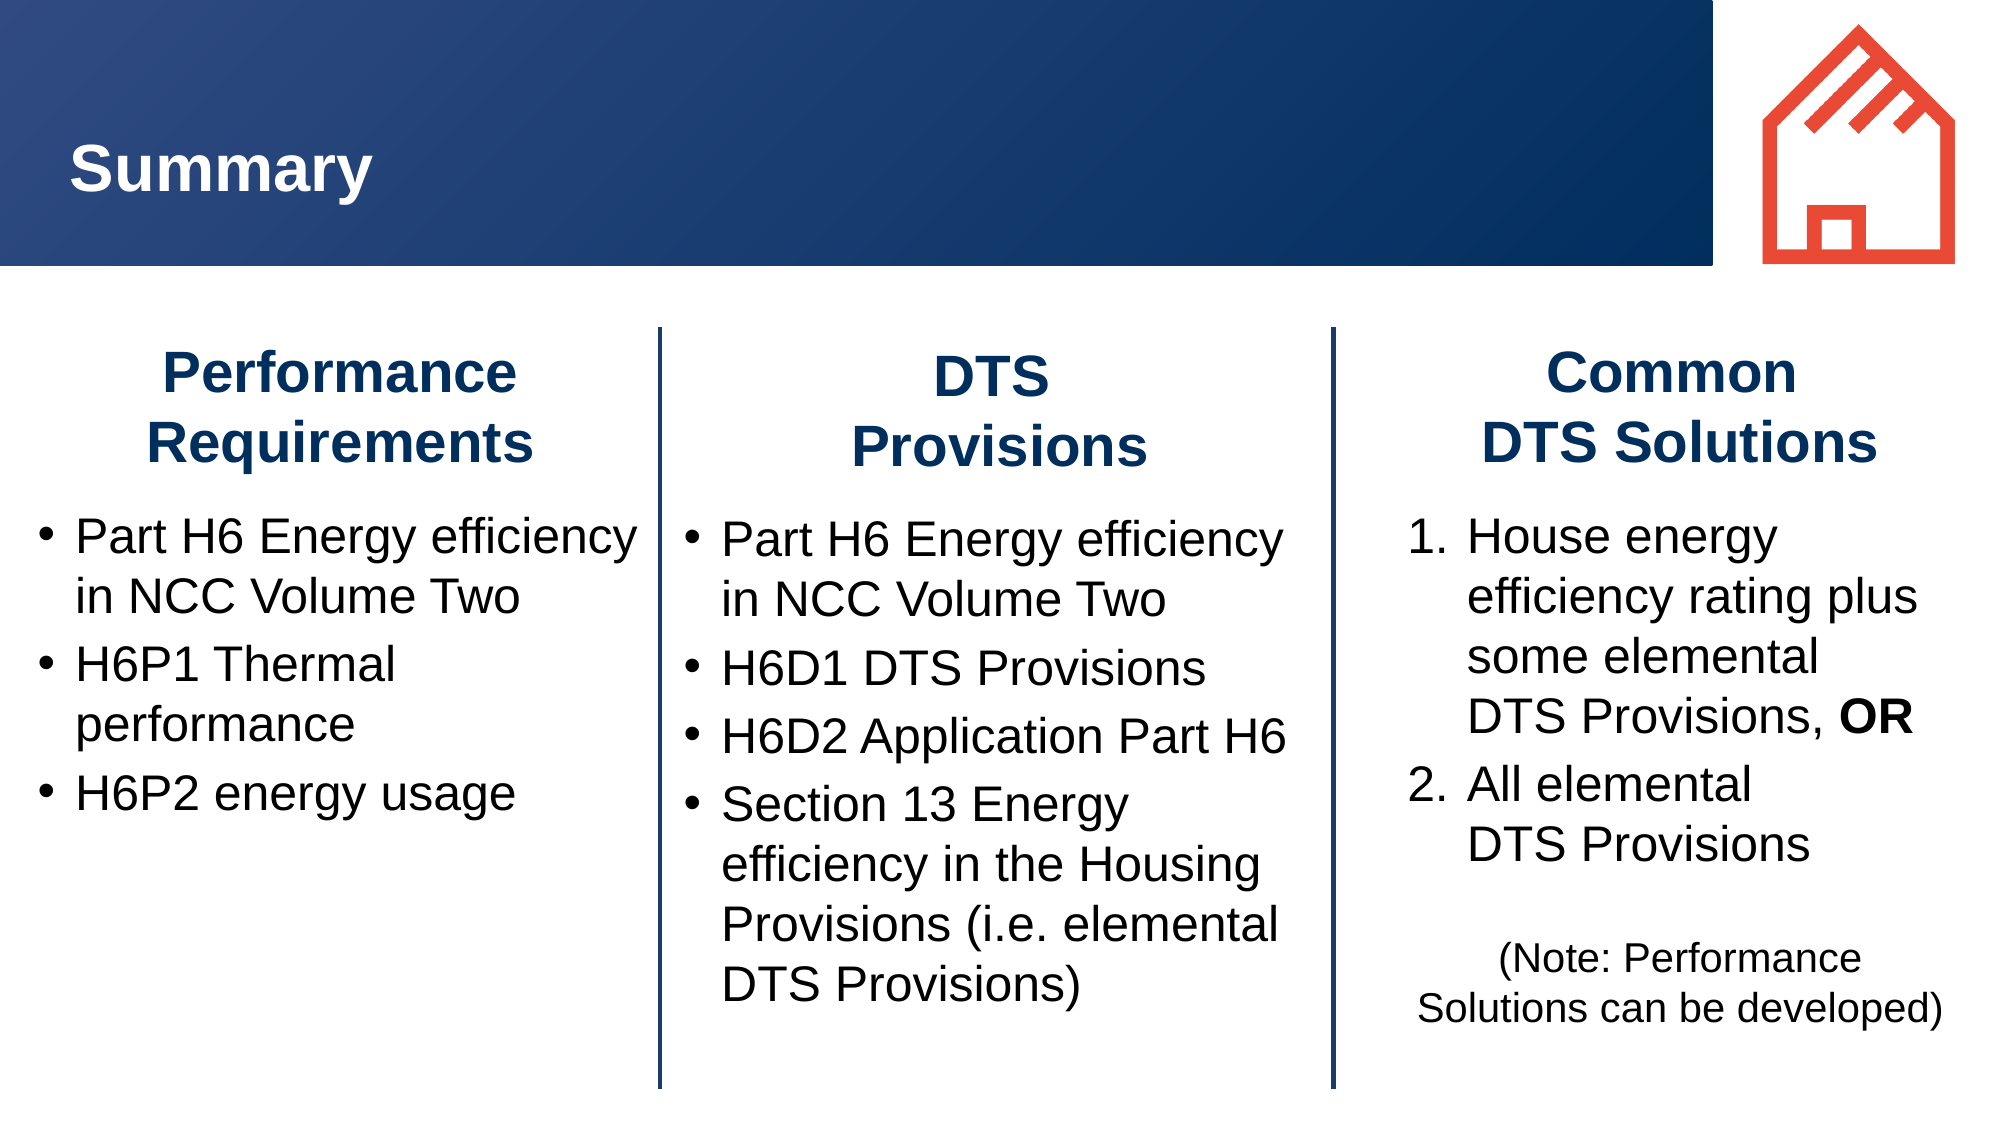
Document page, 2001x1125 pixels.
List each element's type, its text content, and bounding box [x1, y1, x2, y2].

picture [1724, 12, 1992, 279]
list Common DTS Solutions House energy efficiency rating plus some elemental DTS Provisions, OR All elemental DTS Provisions (Note: Performance Solutions can be developed) [1392, 327, 1969, 1087]
list Summary [54, 51, 1591, 213]
list DTS Provisions Part H6 Energy efficiency in NCC Volume Two H6D1 DTS Provisions H6D2 Application Part H6 Section 13 Energy efficiency in the Housing Provisions (i.e. elemental DTS Provisions) [668, 330, 1332, 1091]
list Performance Requirements Part H6 Energy efficiency in NCC Volume Two H6P1 Thermal performance H6P2 energy usage [22, 327, 659, 1087]
